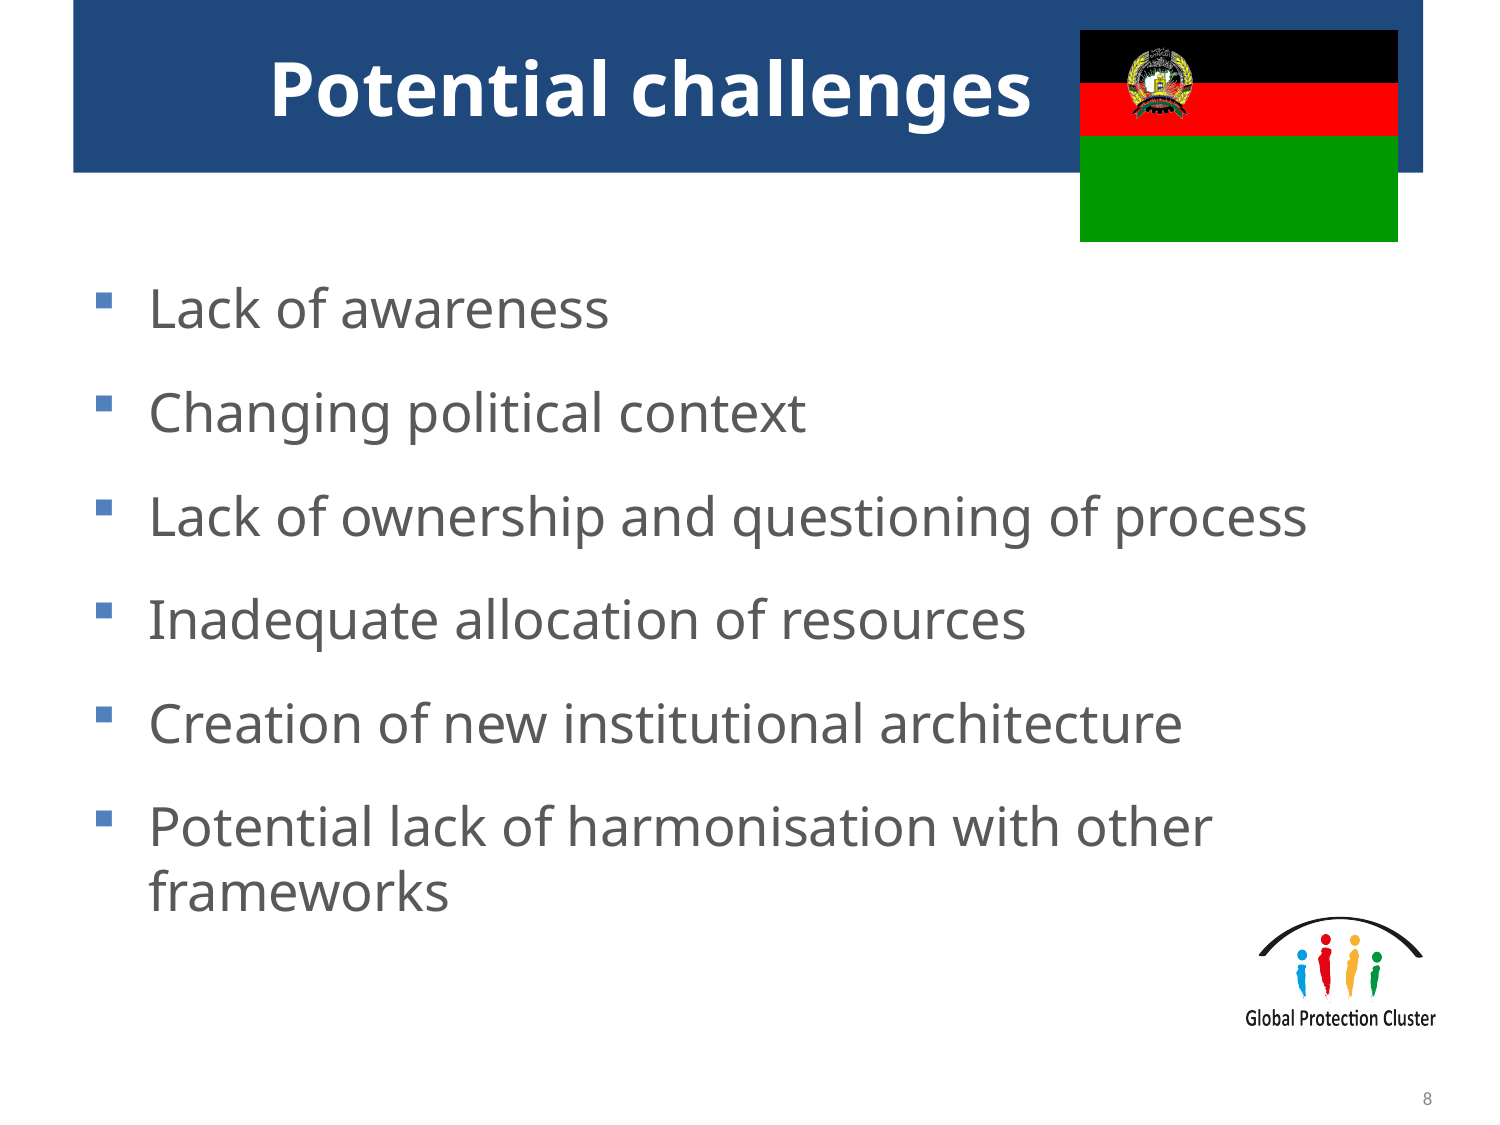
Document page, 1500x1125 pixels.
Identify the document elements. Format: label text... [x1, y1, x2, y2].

list Lack of awareness Changing political context Lack of ownership and questioning of process Inadequate allocation of resources Creation of new institutional architecture Potential lack of harmonisation with other frameworks [76, 267, 1329, 1000]
picture [1080, 30, 1398, 243]
title Potential challenges [73, 0, 1424, 173]
picture [1246, 916, 1436, 1026]
